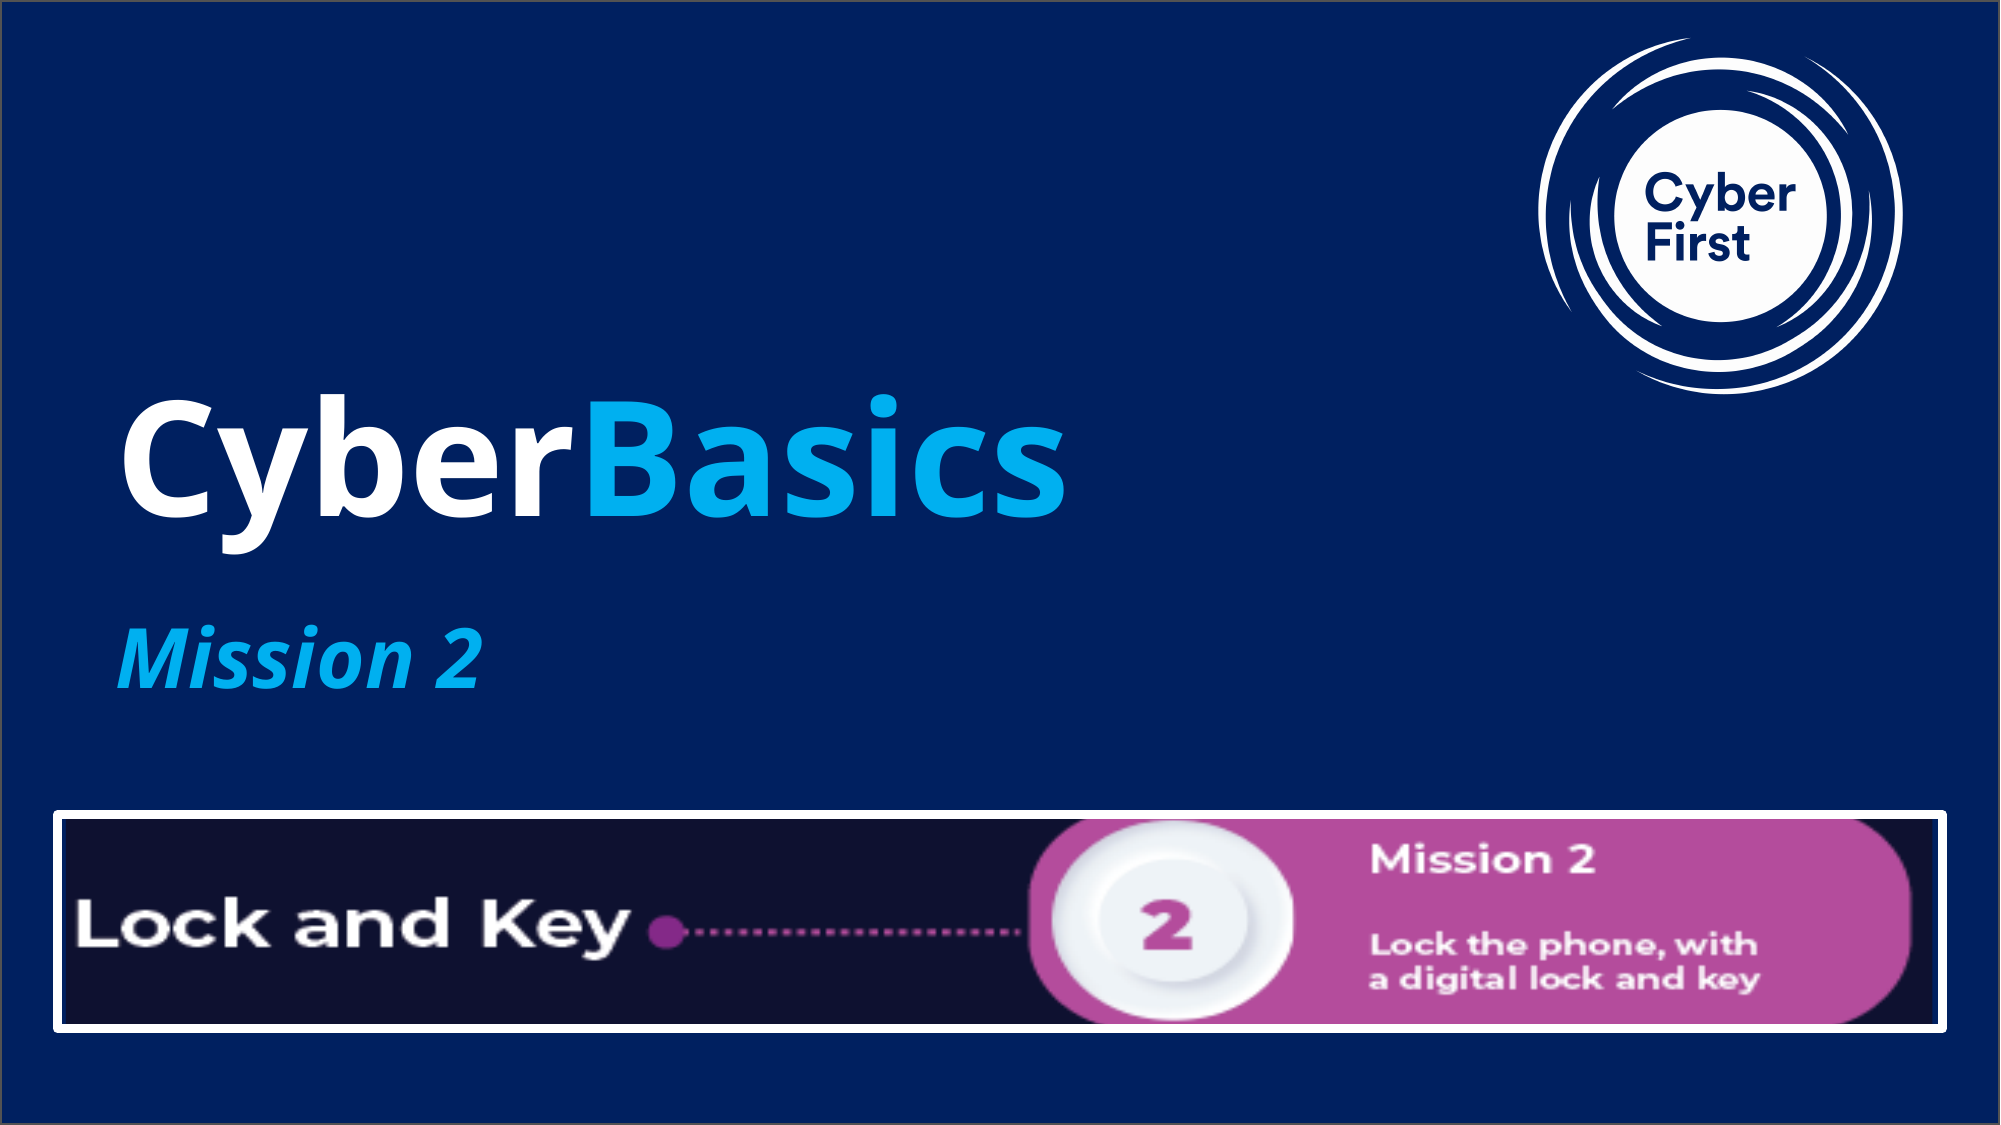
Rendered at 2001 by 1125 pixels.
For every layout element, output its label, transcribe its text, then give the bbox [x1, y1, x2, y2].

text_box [57, 814, 1943, 1029]
text_box [0, 0, 2000, 1125]
picture [1429, 0, 2000, 508]
text_box Mission 2 [100, 598, 1282, 713]
title CyberBasics [100, 348, 1173, 563]
